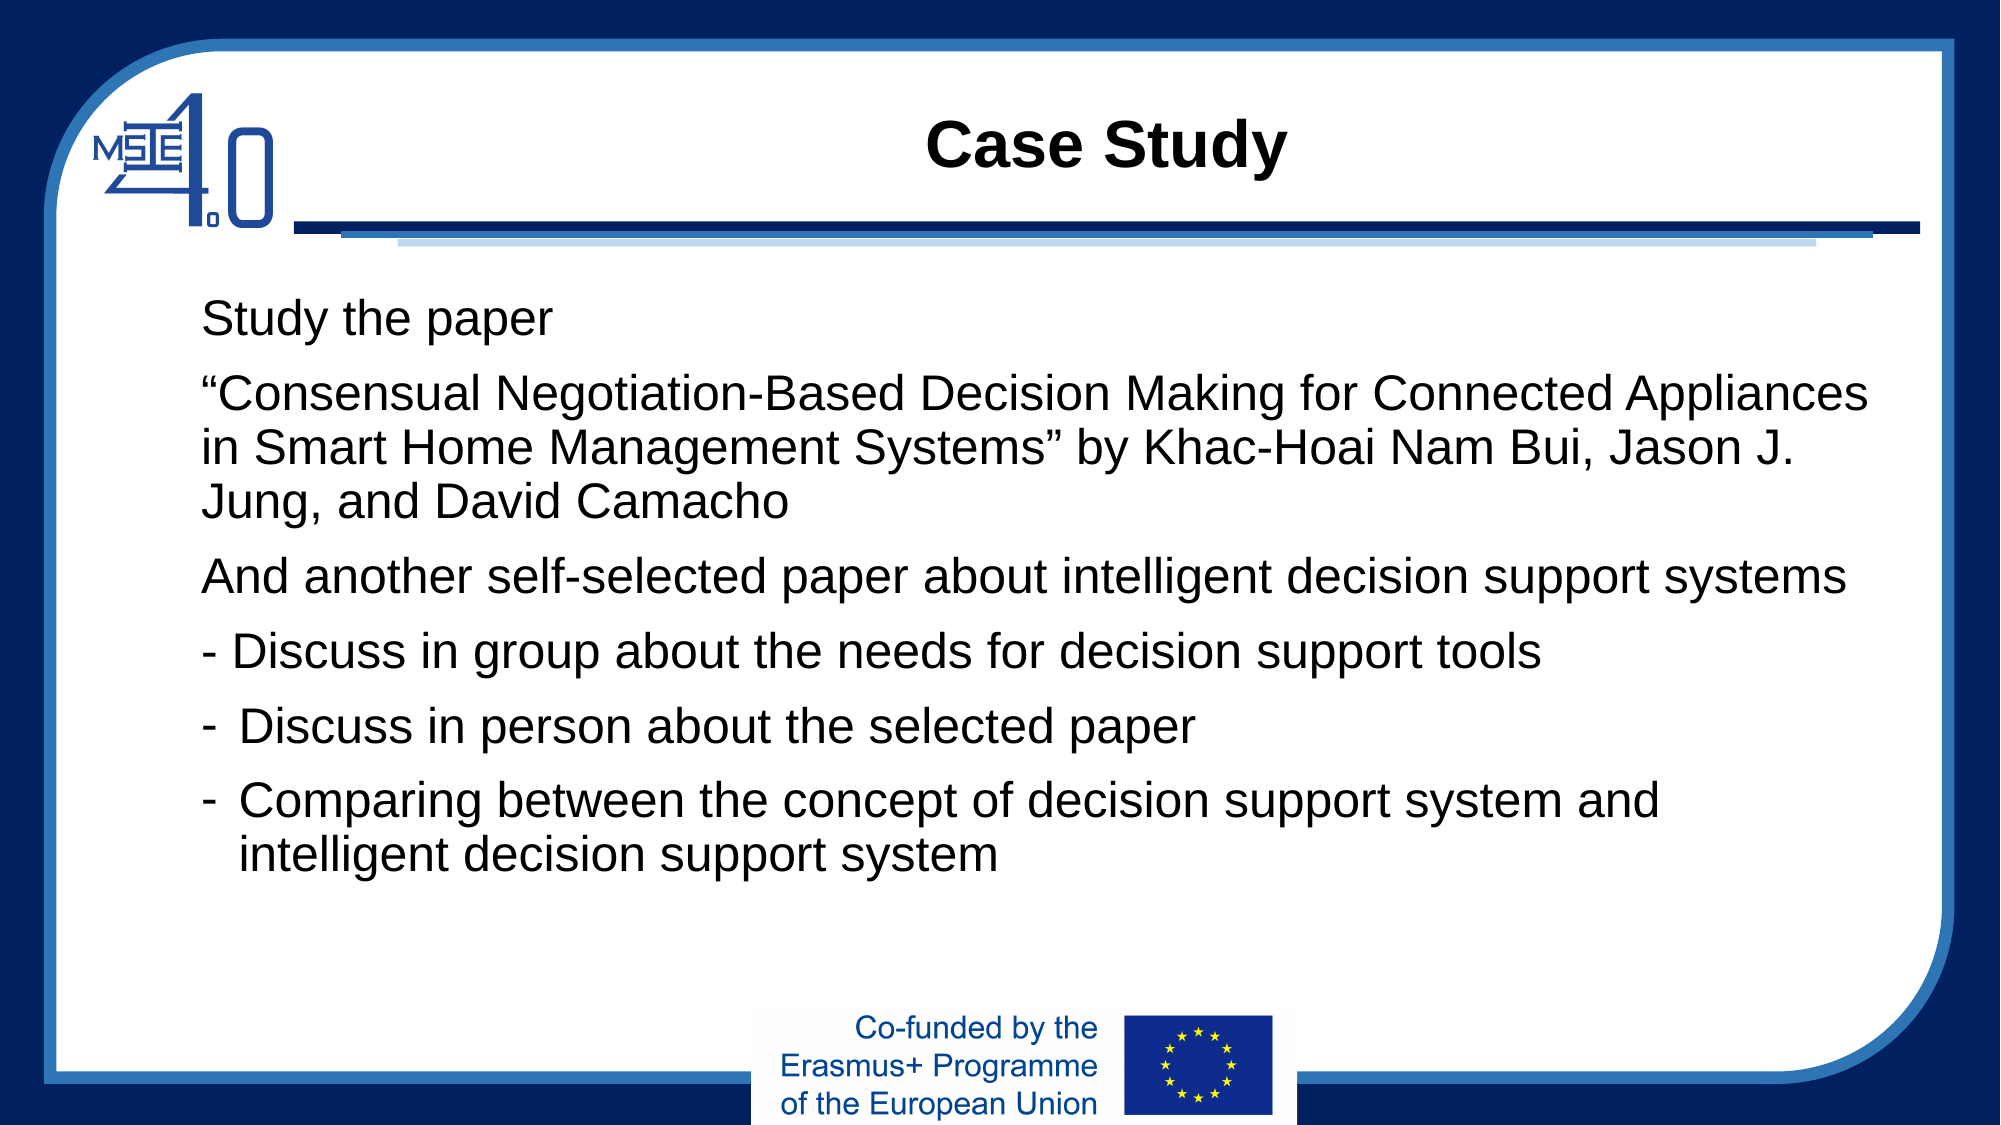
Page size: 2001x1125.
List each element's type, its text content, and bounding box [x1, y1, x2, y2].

list Study the paper “Consensual Negotiation-Based Decision Making for Connected Appliances in Smart Home Management Systems” by Khac-Hoai Nam Bui, Jason J. Jung, and David Camacho And another self-selected paper about intelligent decision support systems - Discuss in group about the needs for decision support tools Discuss in person about the selected paper Comparing between the concept of decision support system and intelligent decision support system [186, 285, 1888, 992]
title Case Study [294, 73, 1921, 220]
picture [751, 1003, 1298, 1125]
